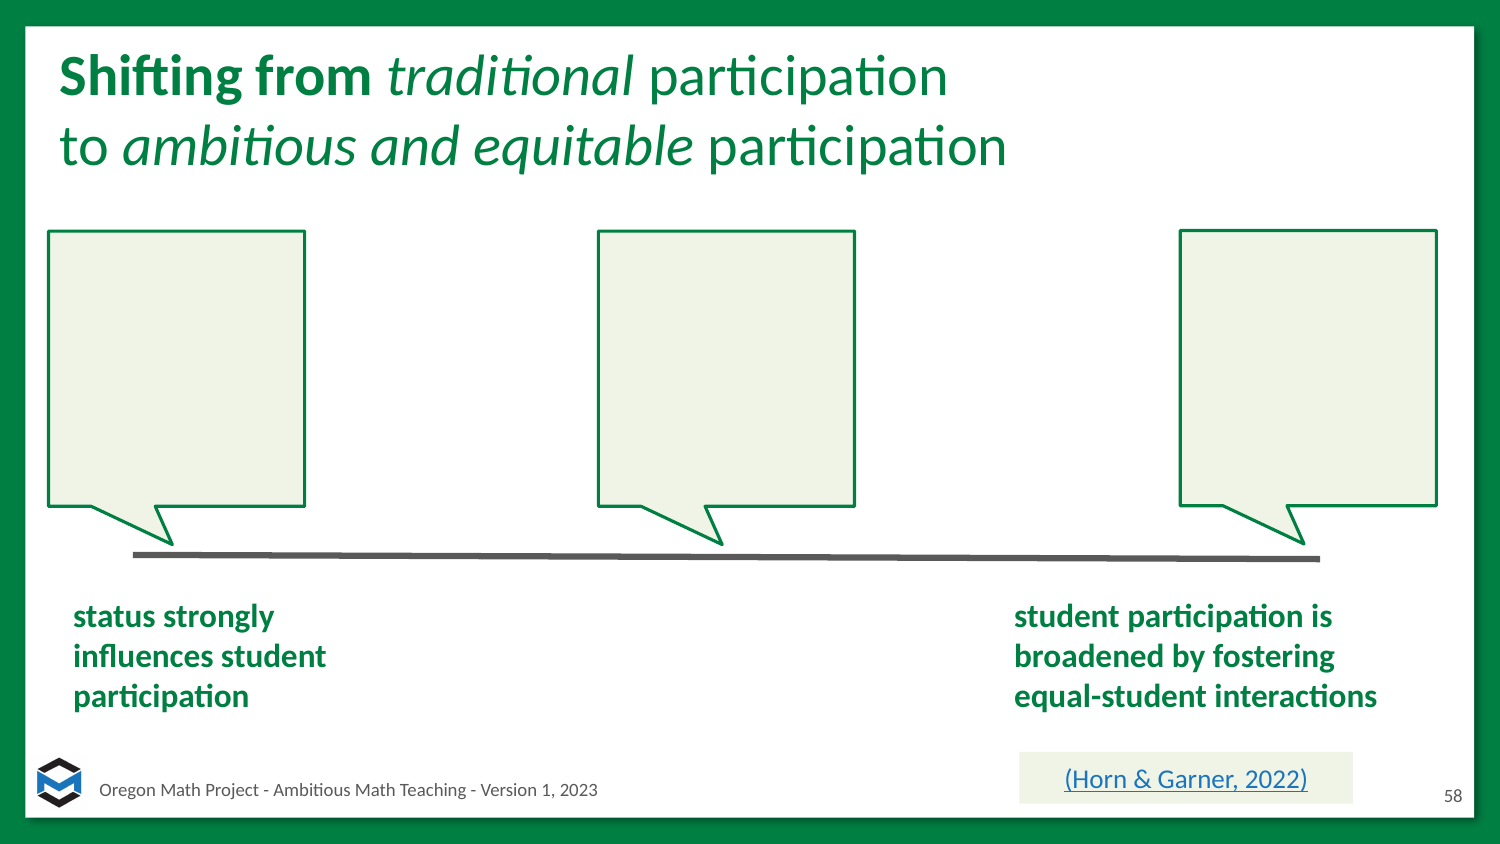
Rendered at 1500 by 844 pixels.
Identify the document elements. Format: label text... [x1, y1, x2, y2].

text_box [132, 554, 1321, 560]
text_box student participation is broadened by fostering equal-student interactions [1002, 583, 1418, 694]
picture [29, 754, 89, 811]
text_box [598, 231, 855, 545]
text_box [48, 231, 305, 545]
text_box status strongly influences student participation [62, 583, 403, 694]
slide_number 58 [1377, 772, 1475, 818]
text_box (Horn & Garner, 2022) [1019, 751, 1353, 804]
text_box [1180, 230, 1437, 545]
title Shifting from traditional participation to ambitious and equitable participation [48, 56, 1437, 183]
